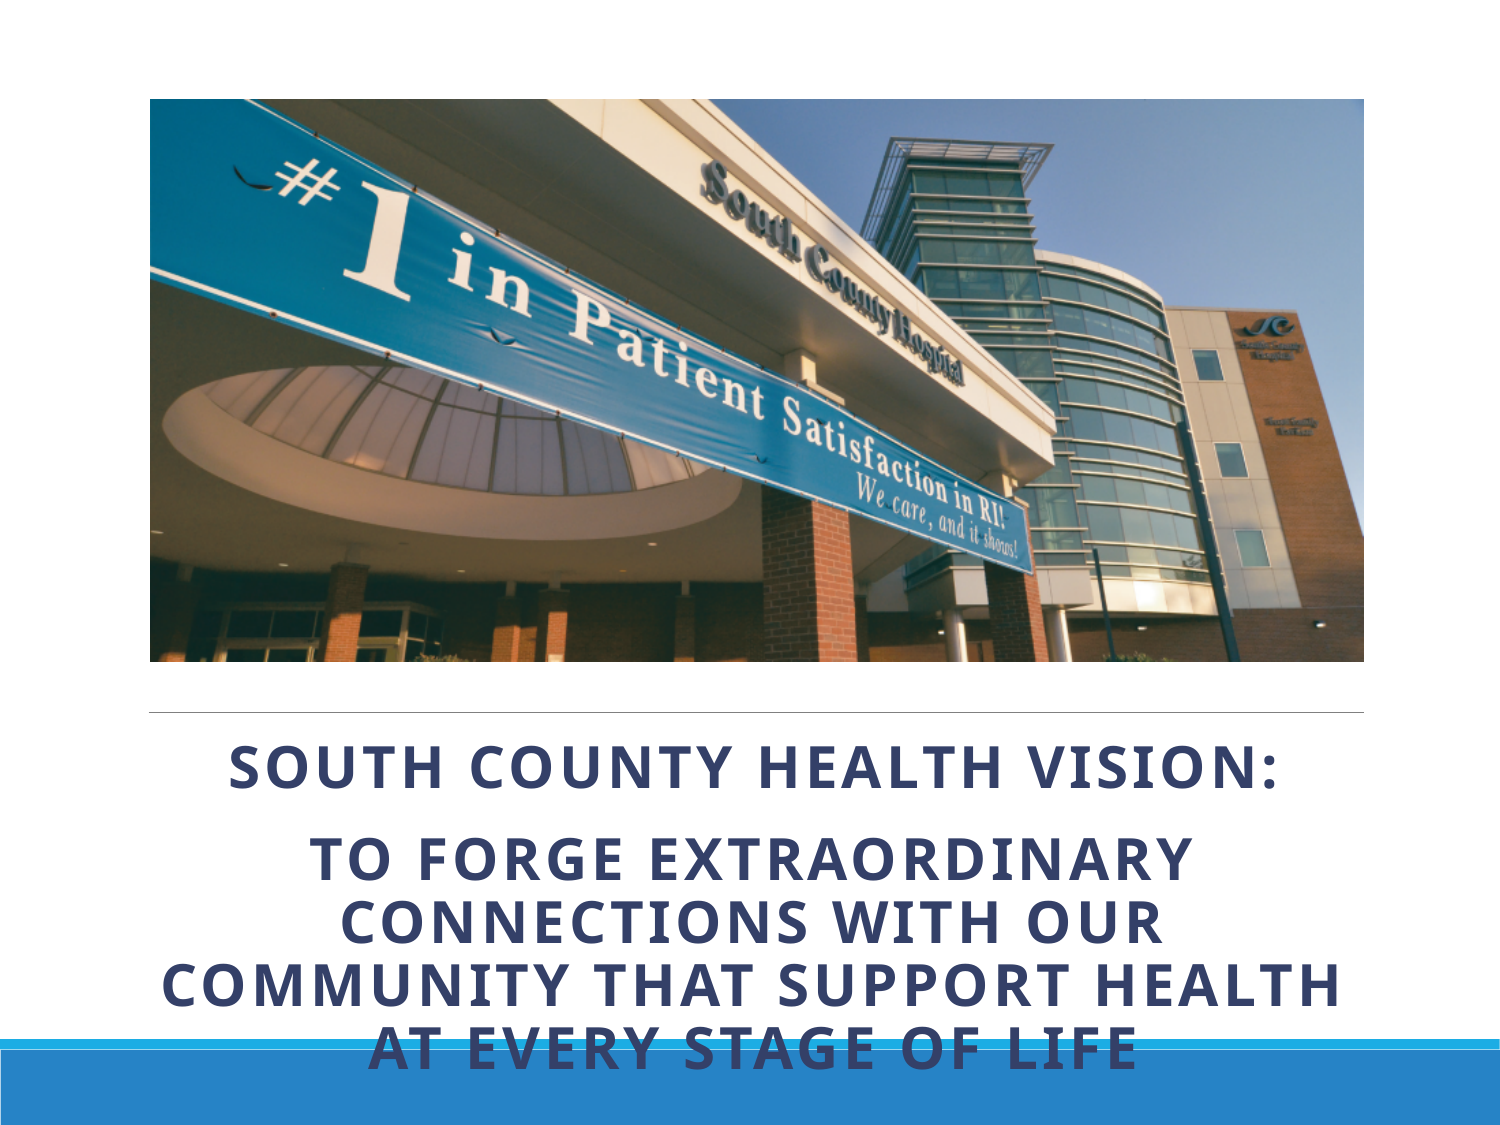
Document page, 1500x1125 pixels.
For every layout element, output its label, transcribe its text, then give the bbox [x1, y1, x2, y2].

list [149, 99, 1365, 663]
list South county health vision: To forge extraordinary connections with our community that support health at every stage of life [135, 730, 1373, 918]
